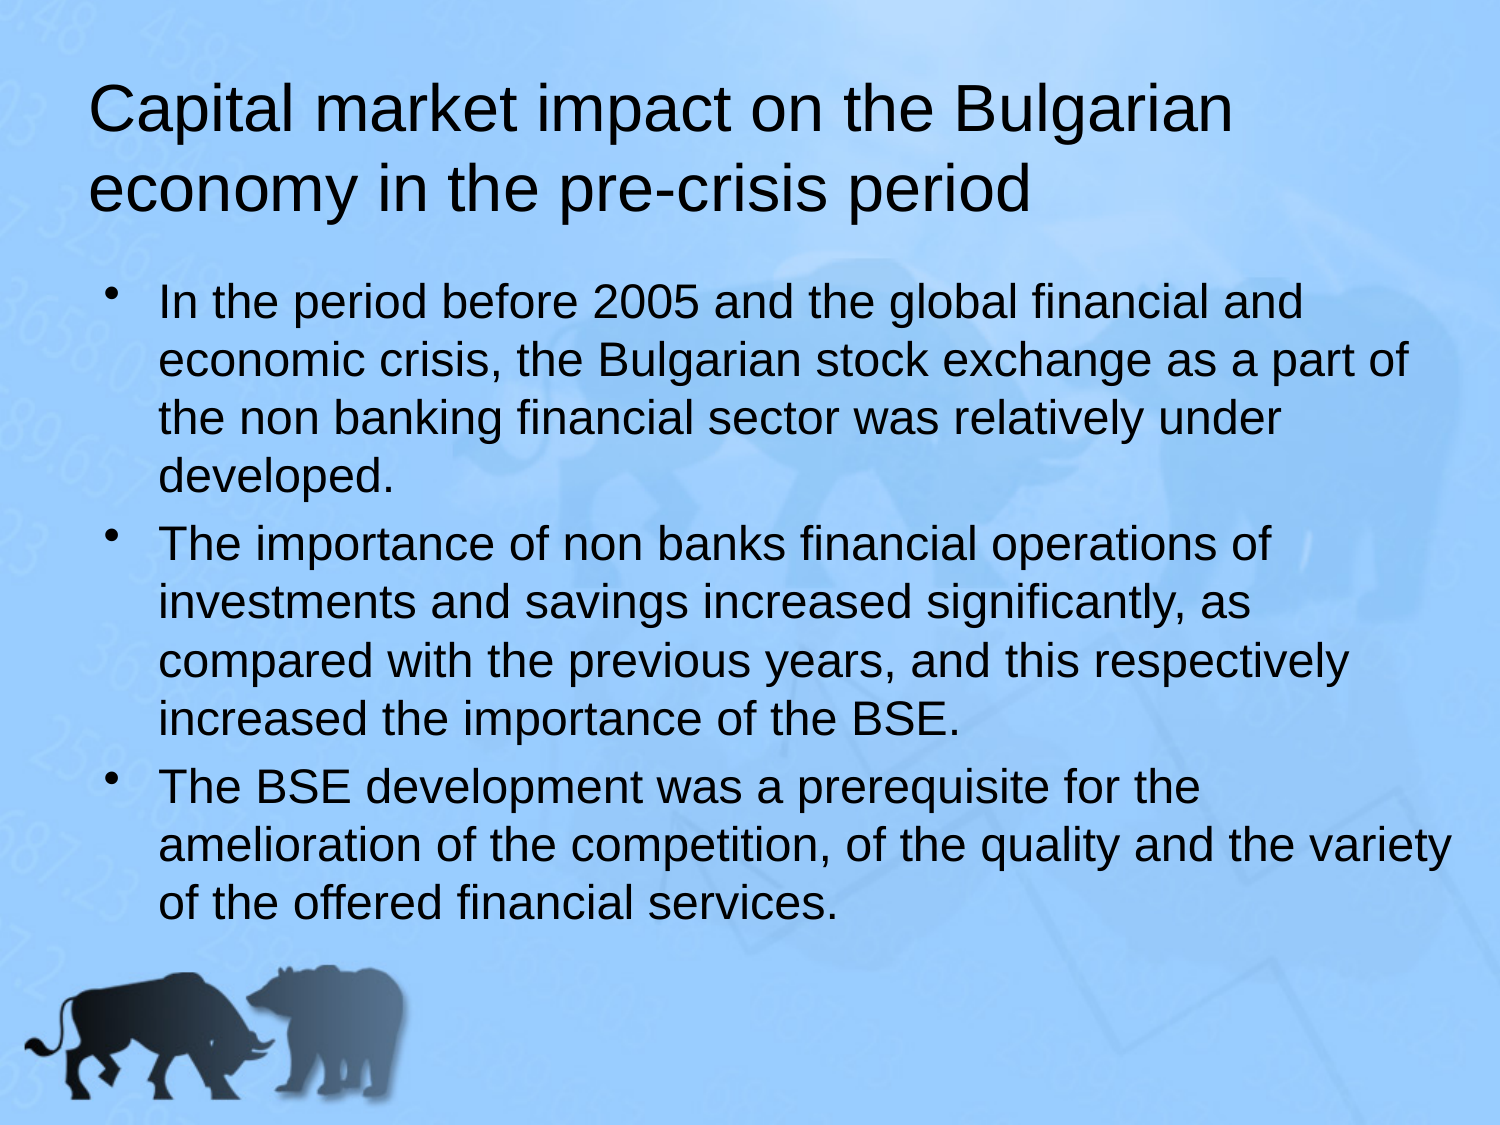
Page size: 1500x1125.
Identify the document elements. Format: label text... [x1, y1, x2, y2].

title Capital market impact on the Bulgarian economy in the pre-crisis period [73, 45, 1480, 233]
picture [0, 0, 1500, 1125]
list In the period before 2005 and the global financial and economic crisis, the Bulgarian stock exchange as a part of the non banking financial sector was relatively under developed. The importance of non banks financial operations of investments and savings increased significantly, as compared with the previous years, and this respectively increased the importance of the BSE. The BSE development was a prerequisite for the amelioration of the competition, of the quality and the variety of the offered financial services. [88, 262, 1480, 1005]
